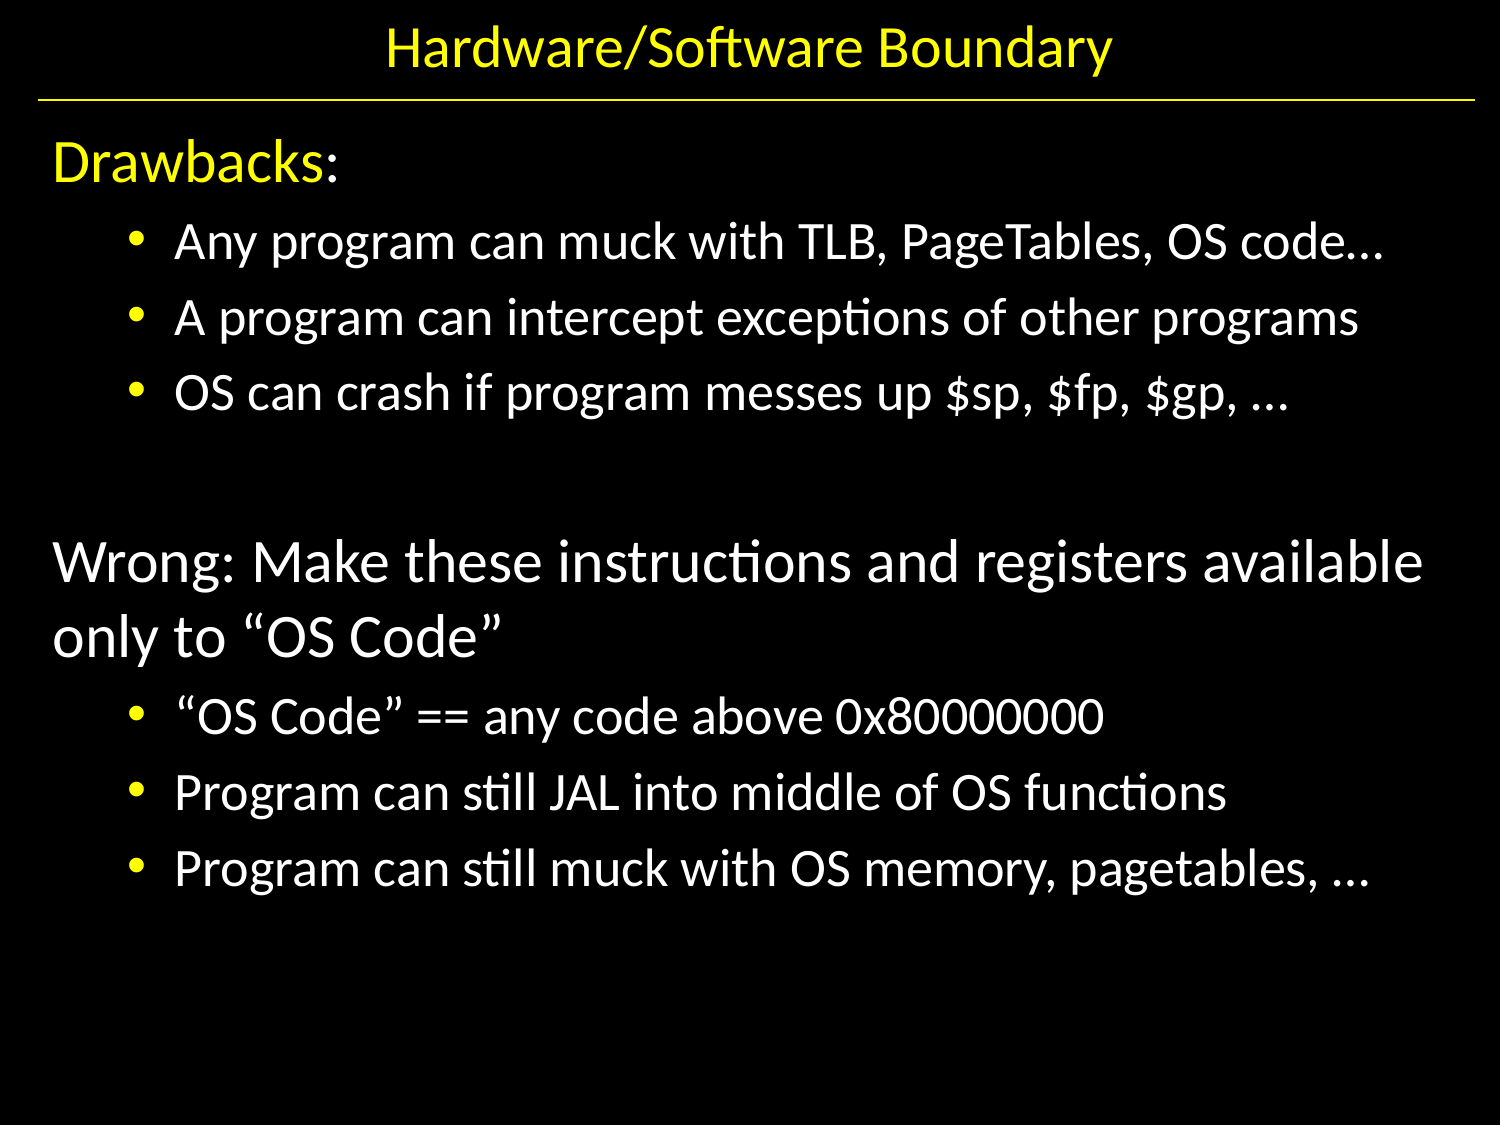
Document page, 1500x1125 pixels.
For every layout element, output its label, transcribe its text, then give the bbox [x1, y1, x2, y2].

list Drawbacks: Any program can muck with TLB, PageTables, OS code… A program can intercept exceptions of other programs OS can crash if program messes up $sp, $fp, $gp, … Wrong: Make these instructions and registers available only to “OS Code” “OS Code” == any code above 0x80000000 Program can still JAL into middle of OS functions Program can still muck with OS memory, pagetables, … [37, 112, 1463, 1038]
title Hardware/Software Boundary [37, 0, 1463, 88]
